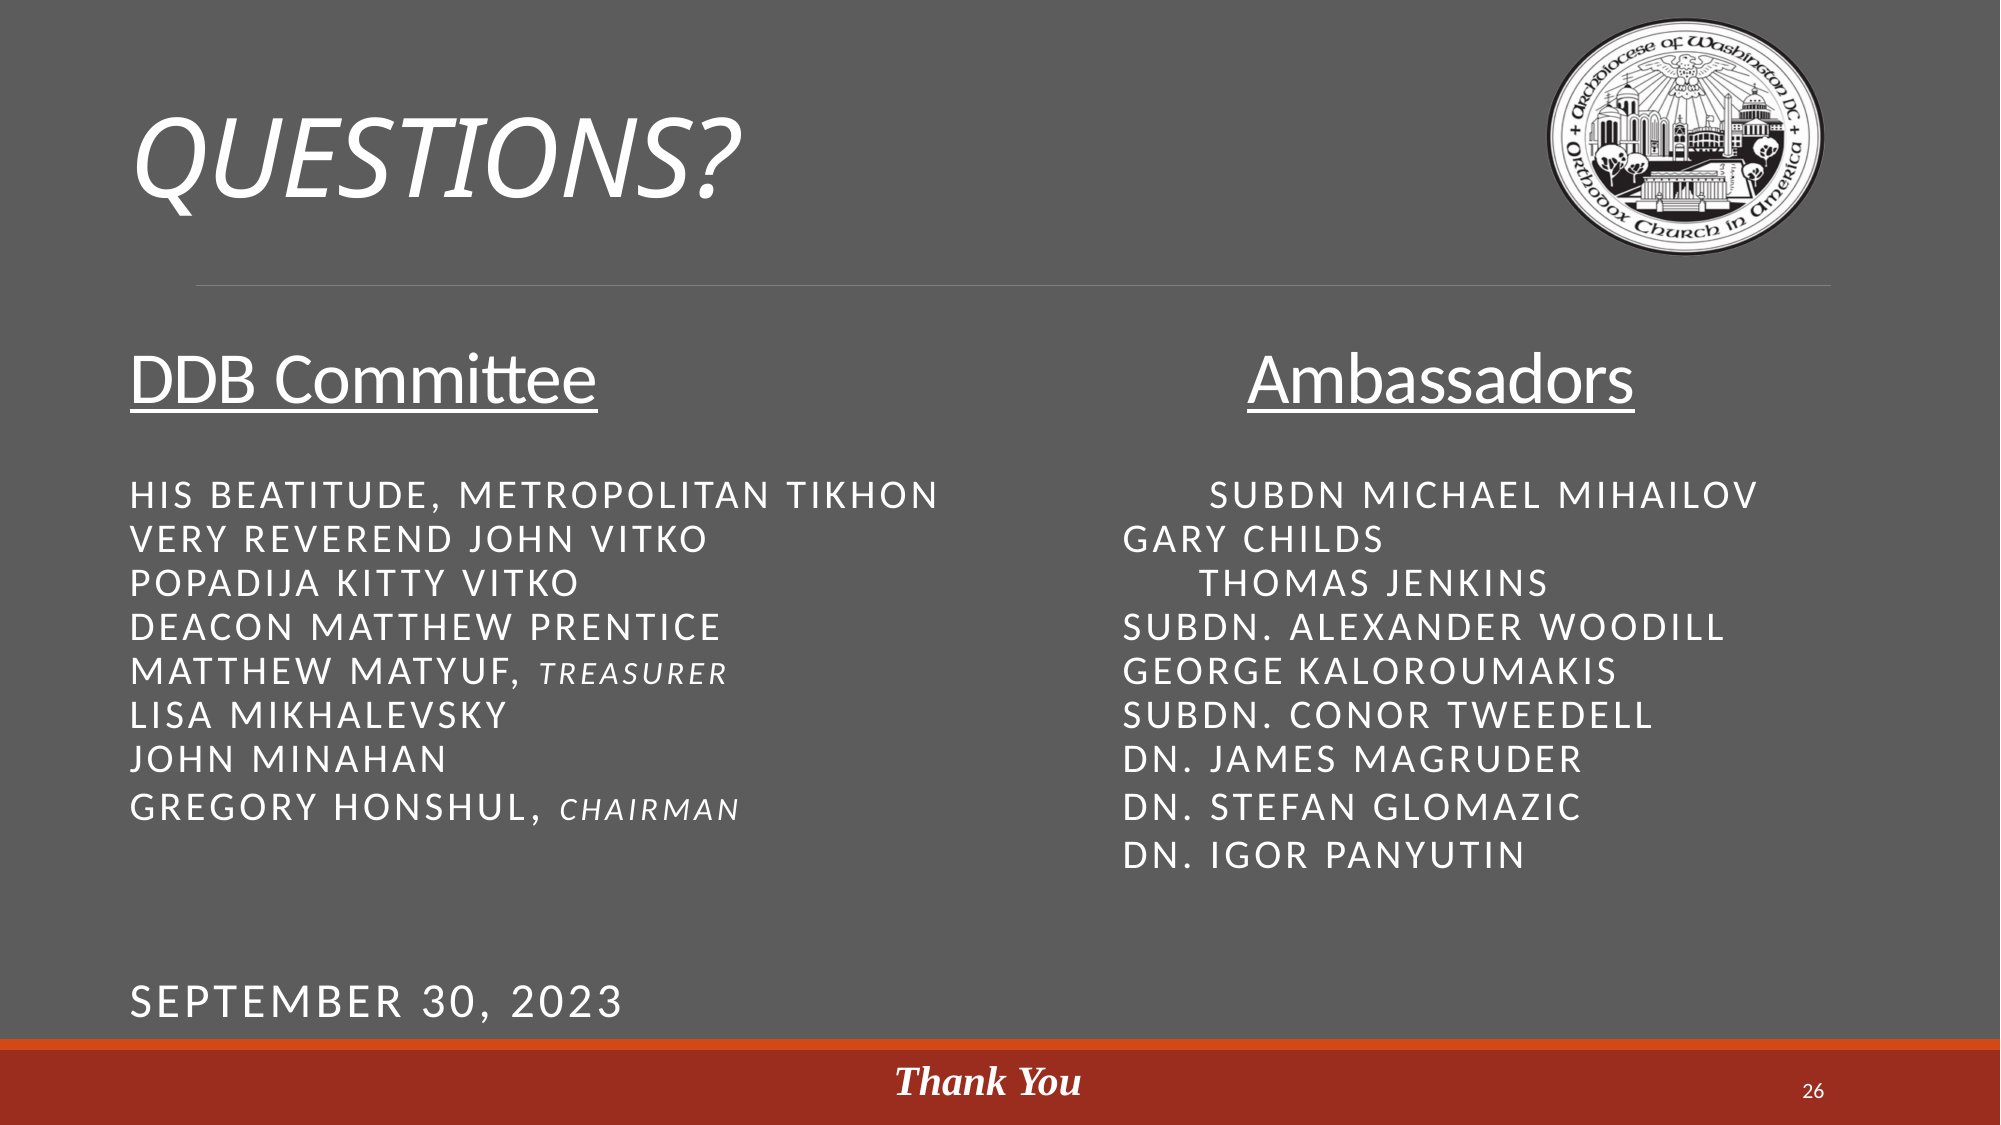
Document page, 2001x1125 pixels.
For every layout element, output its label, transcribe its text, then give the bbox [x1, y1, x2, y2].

picture [1544, 16, 1826, 258]
title QUESTIONS? DDB Committee Ambassadors HIS Beatitude, Metropolitan Tikhon SubDn Michael Mihailov Very Reverend John Vitko Gary Childs Popadija Kitty Vitko Thomas Jenkins Deacon Matthew Prentice Subdn. Alexander woodill Matthew Matyuf, Treasurer George Kaloroumakis Lisa Mikhalevsky SubDn. Conor Tweedell John Minahan Dn. James Magruder Gregory Honshul, chairman Dn. Stefan Glomazic dn. Igor panyutin SEPTEMBER 30, 2023 [114, 92, 1840, 1039]
text_box Thank You [245, 1046, 1721, 1111]
slide_number 26 [1624, 1059, 1840, 1120]
